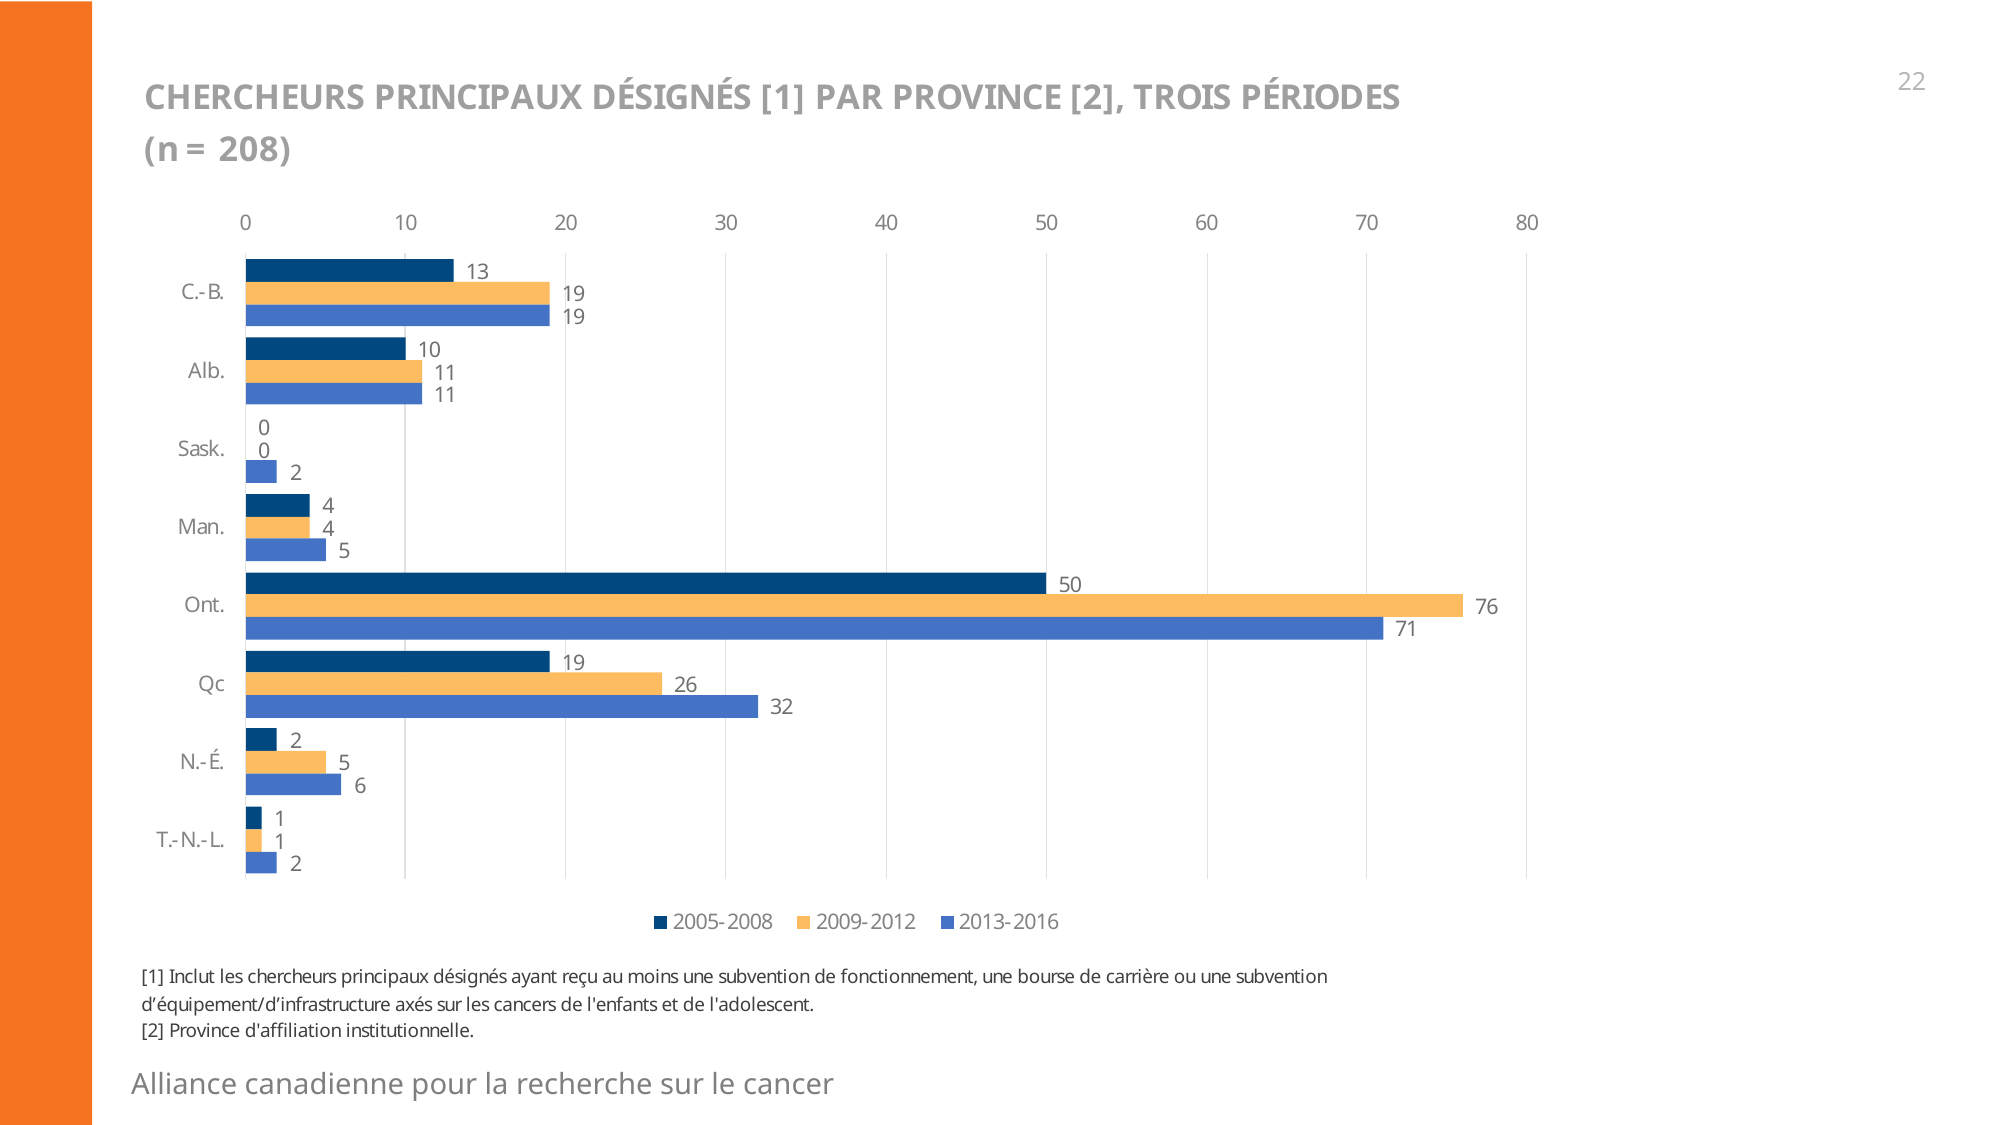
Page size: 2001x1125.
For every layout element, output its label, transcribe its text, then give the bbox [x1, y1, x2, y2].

slide_number 22 [1491, 52, 1942, 113]
picture [137, 71, 1585, 1054]
